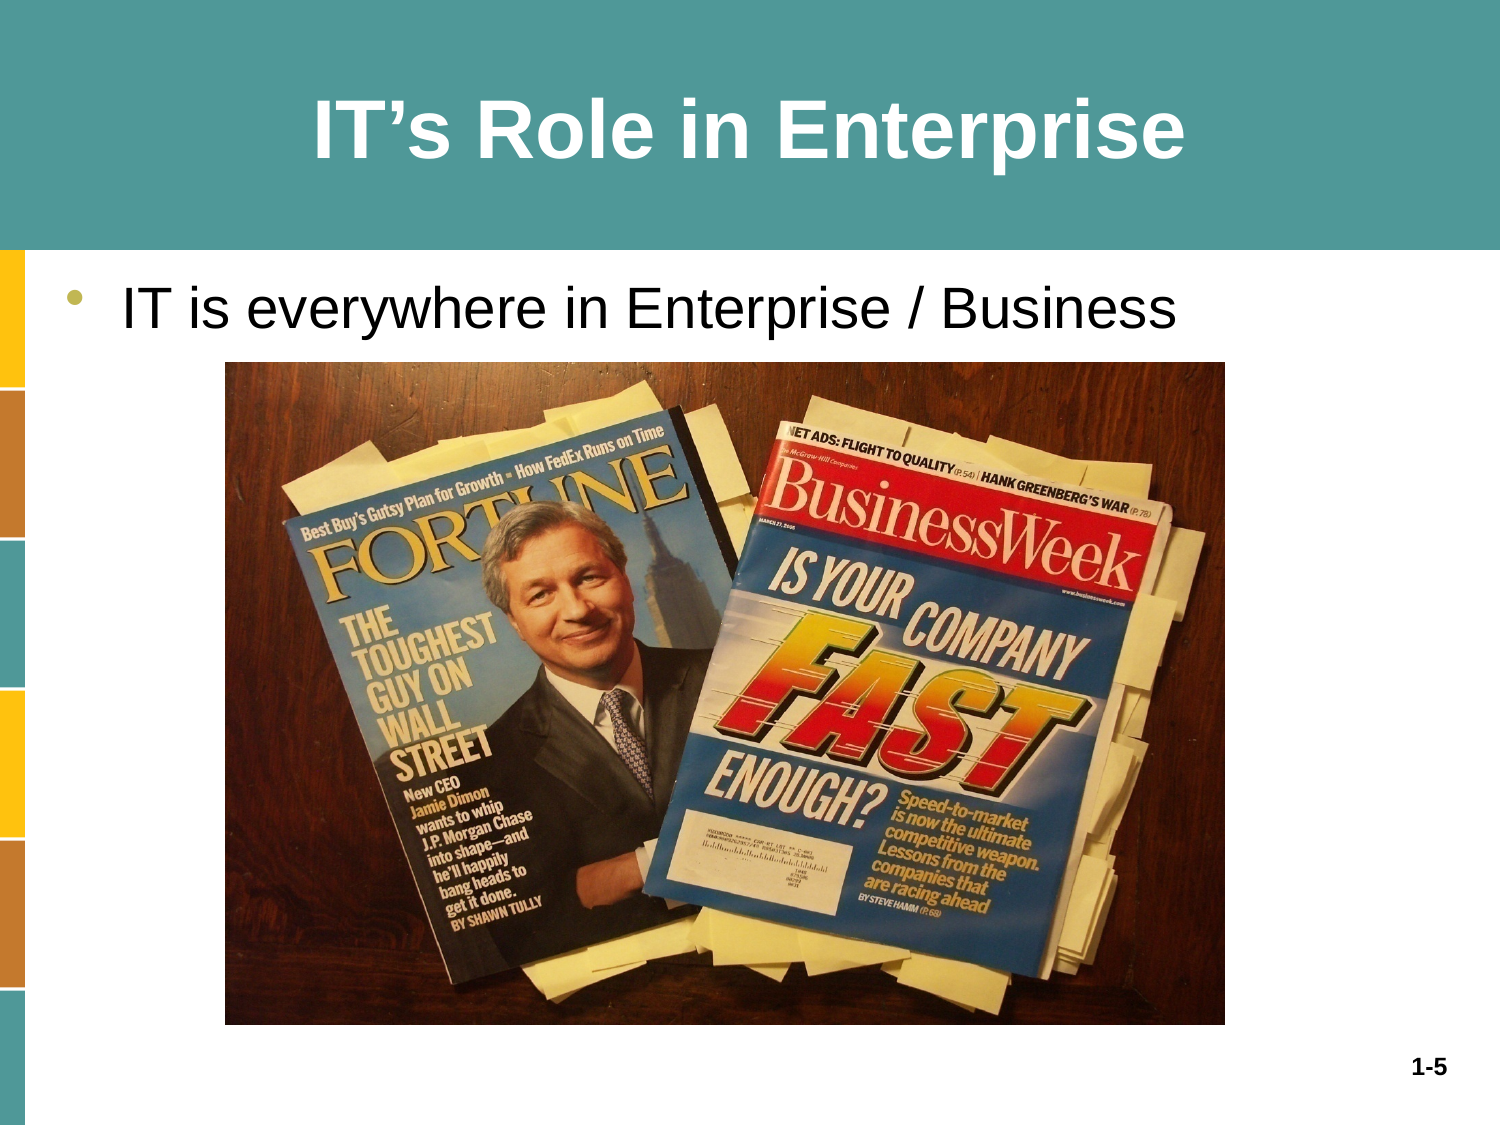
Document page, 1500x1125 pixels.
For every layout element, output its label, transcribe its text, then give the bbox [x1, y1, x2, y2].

list IT is everywhere in Enterprise / Business [49, 262, 1476, 1038]
picture [224, 362, 1226, 1026]
title IT’s Role in Enterprise [0, 0, 1500, 251]
